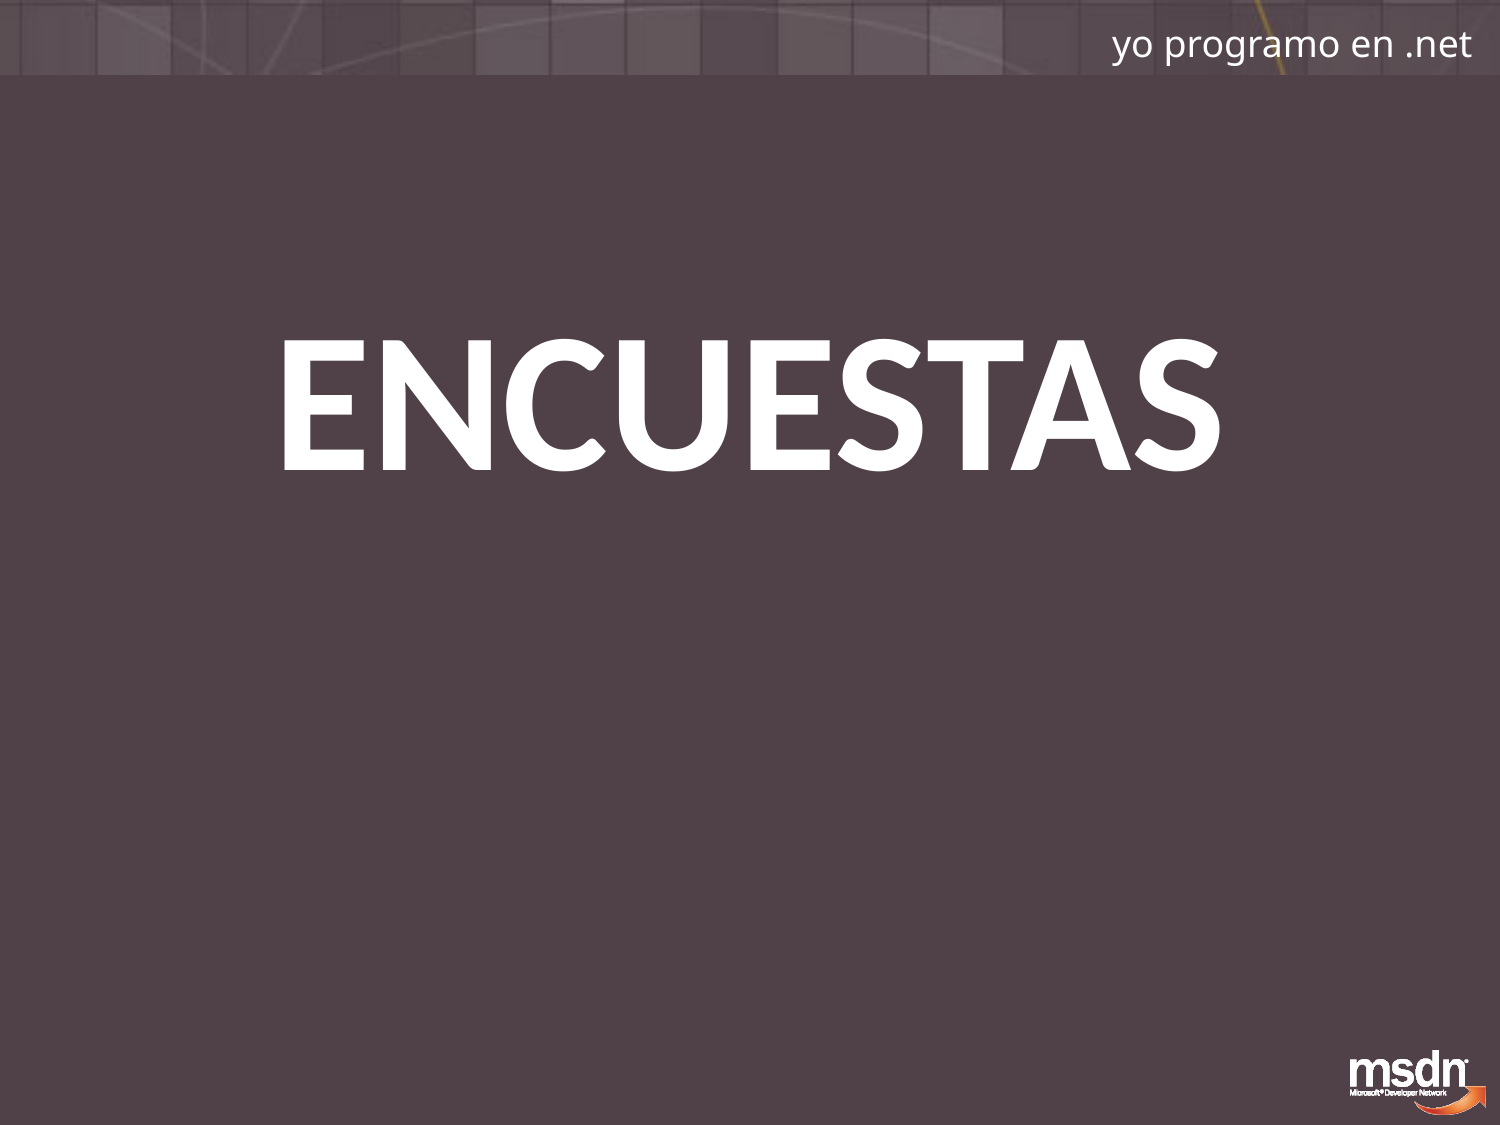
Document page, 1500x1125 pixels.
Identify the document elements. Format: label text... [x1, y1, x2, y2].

list ENCUESTAS [74, 262, 1426, 399]
picture [0, 0, 1500, 1125]
